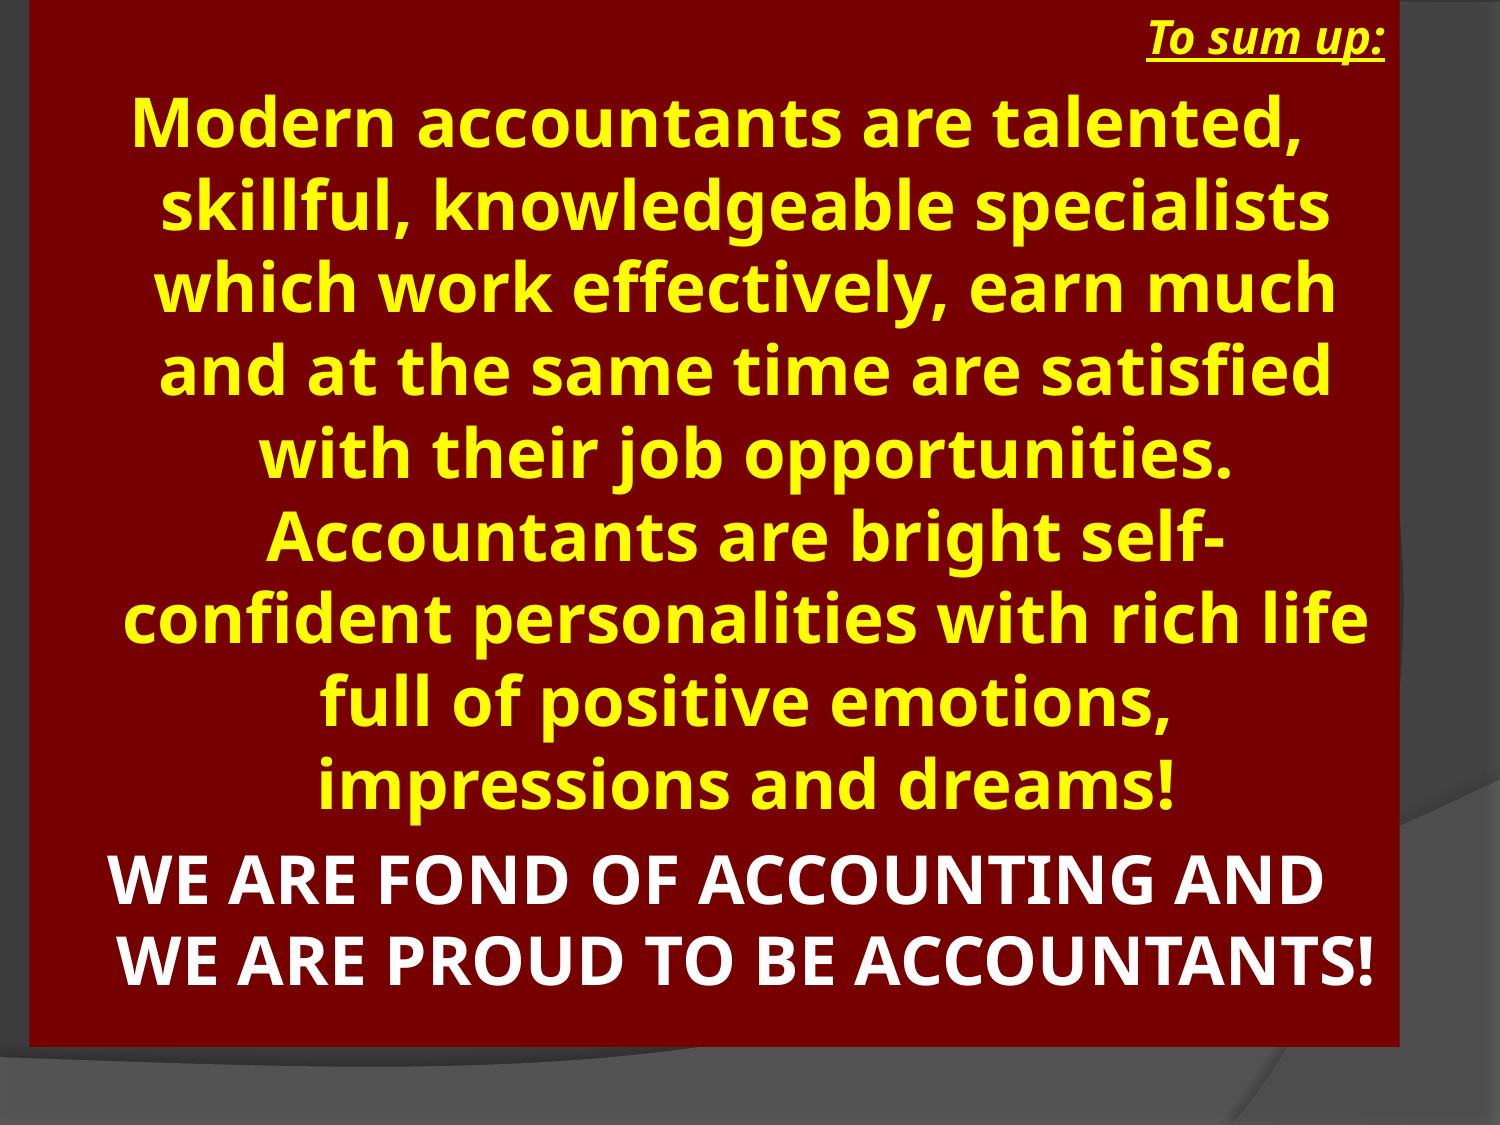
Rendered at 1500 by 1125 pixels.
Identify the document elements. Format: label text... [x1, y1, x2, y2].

list To sum up: Modern accountants are talented, skillful, knowledgeable specialists which work effectively, earn much and at the same time are satisfied with their job opportunities. Accountants are bright self-confident personalities with rich life full of positive emotions, impressions and dreams! WE ARE FOND OF ACCOUNTING AND WE ARE PROUD TO BE ACCOUNTANTS! [29, 0, 1400, 1047]
